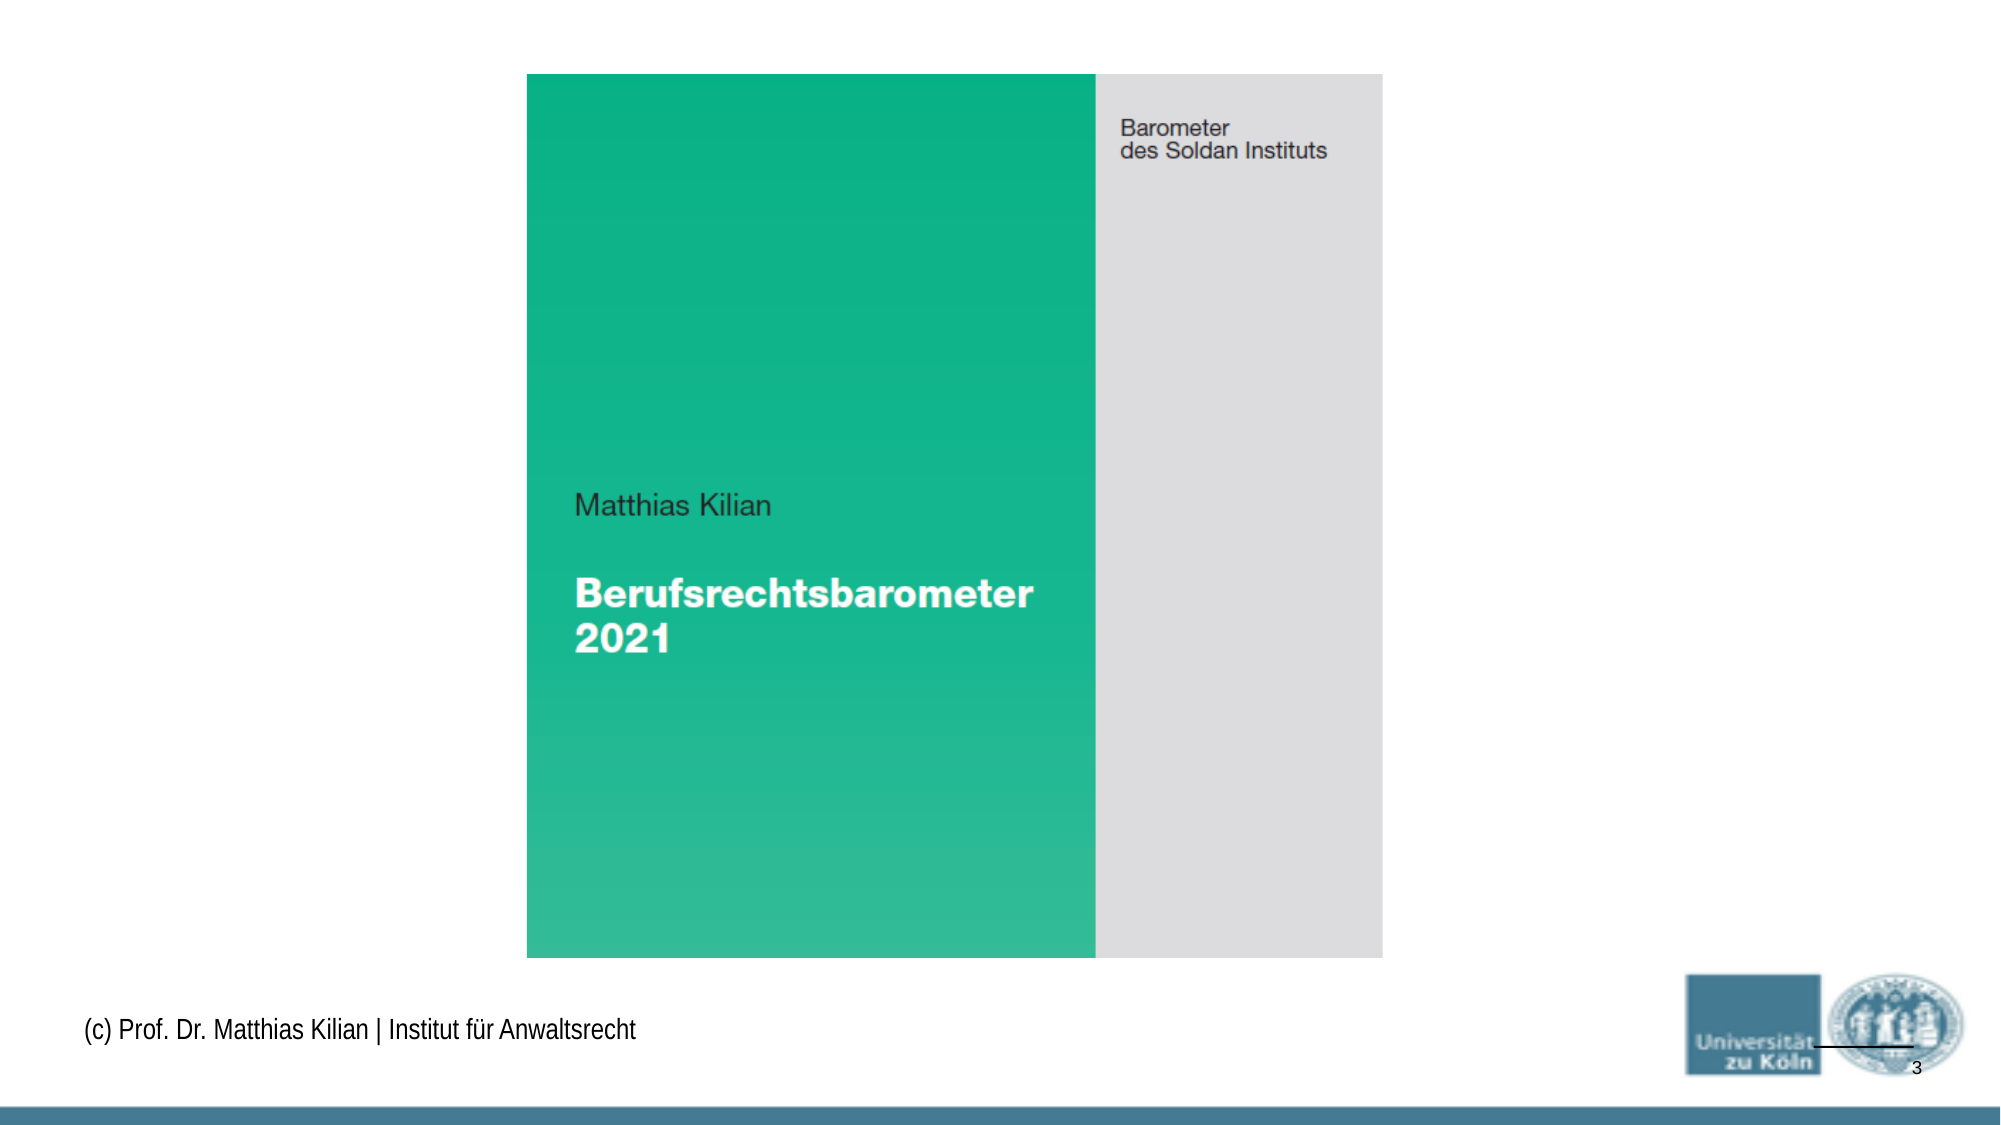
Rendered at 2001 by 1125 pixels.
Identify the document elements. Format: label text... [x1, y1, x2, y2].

text_box (c) Prof. Dr. Matthias Kilian | Institut für Anwaltsrecht [69, 1002, 1312, 1088]
picture [0, 0, 2001, 1125]
